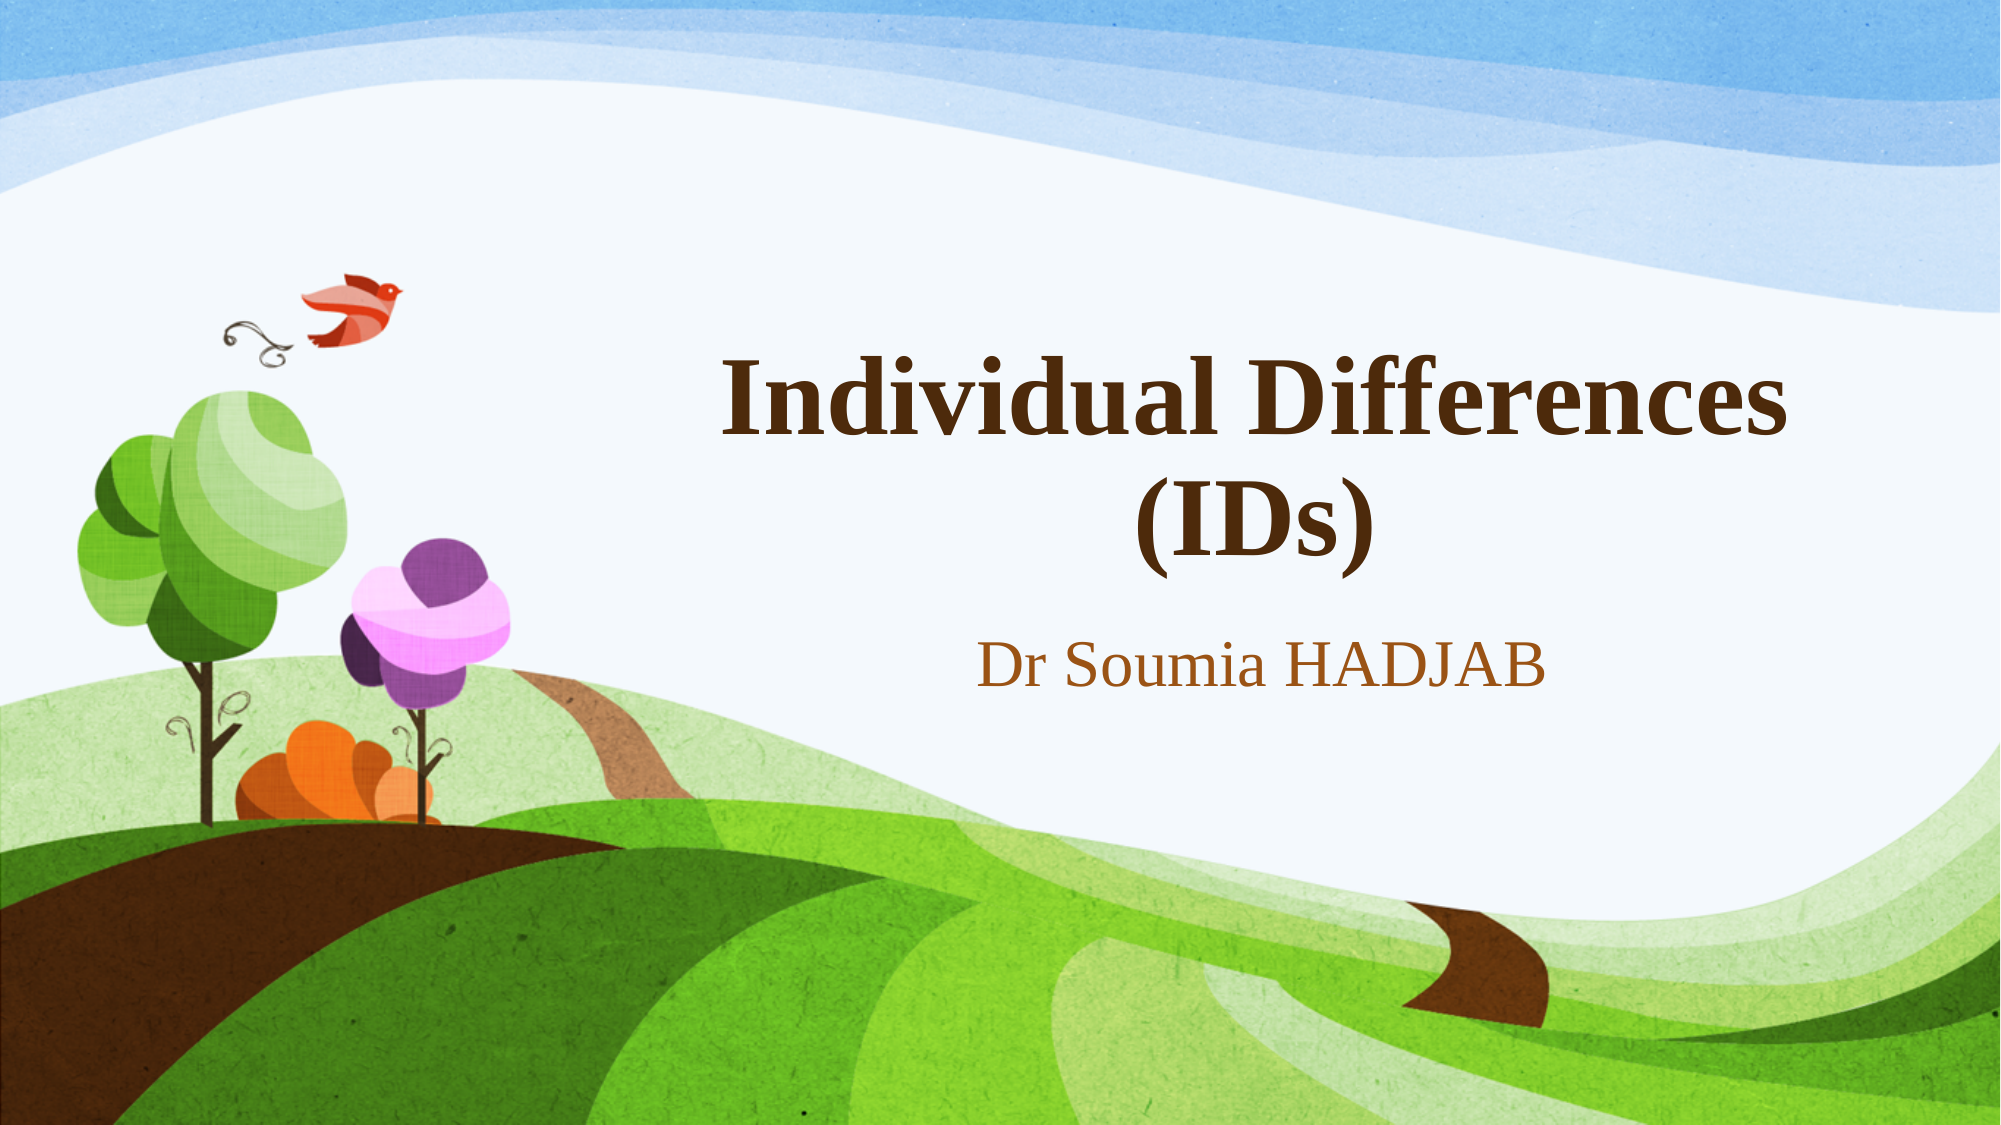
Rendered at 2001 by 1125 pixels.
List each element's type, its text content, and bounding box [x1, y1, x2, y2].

picture [0, 0, 2001, 1125]
subtitle Dr Soumia HADJAB [699, 612, 1825, 763]
title Individual Differences (IDs) [587, 287, 1923, 588]
